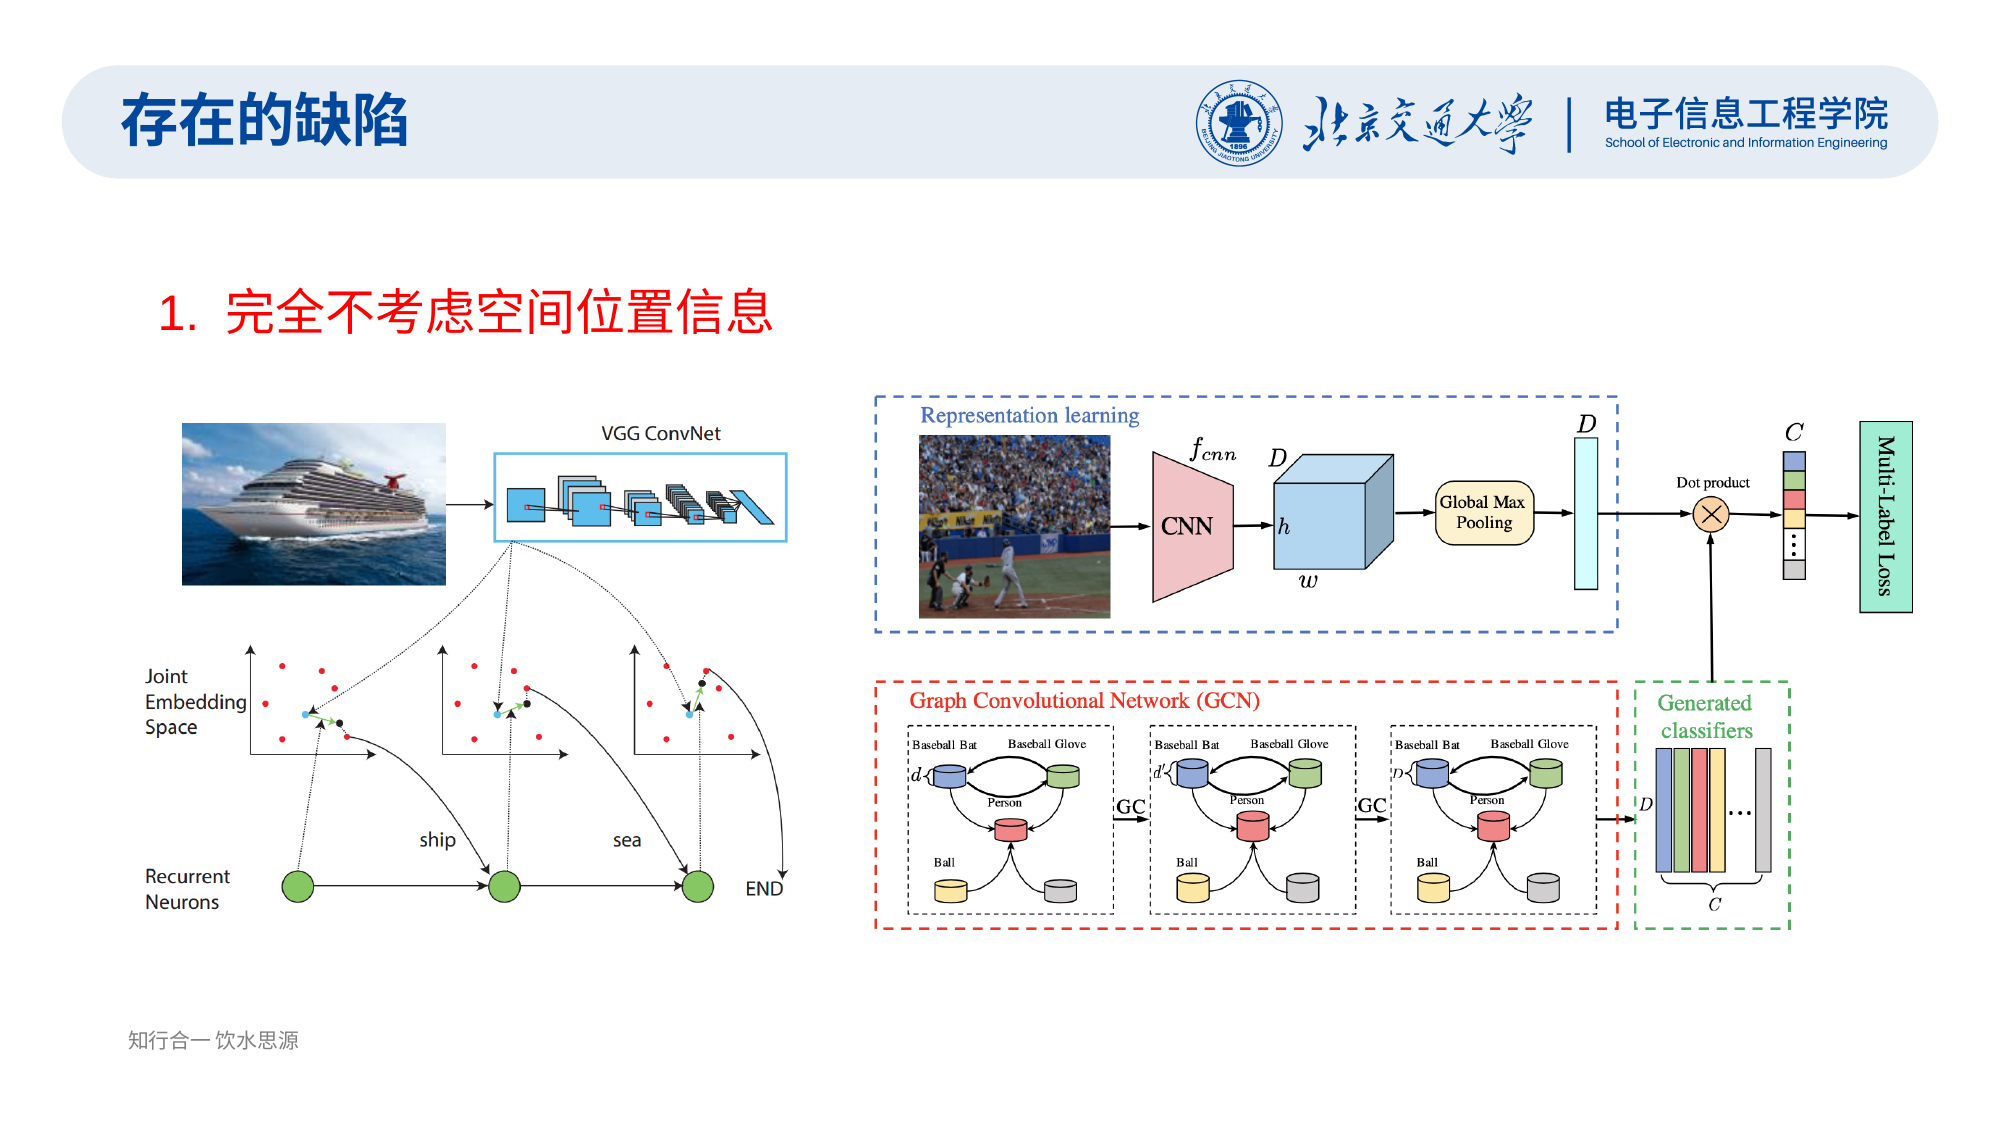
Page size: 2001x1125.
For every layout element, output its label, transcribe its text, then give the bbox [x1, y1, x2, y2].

text_box 1. 完全不考虑空间位置信息 [142, 243, 1789, 349]
picture [0, 0, 2000, 1125]
footer 知行合一 饮水思源 [113, 1023, 525, 1058]
text_box 存在的缺陷 [103, 83, 1029, 197]
